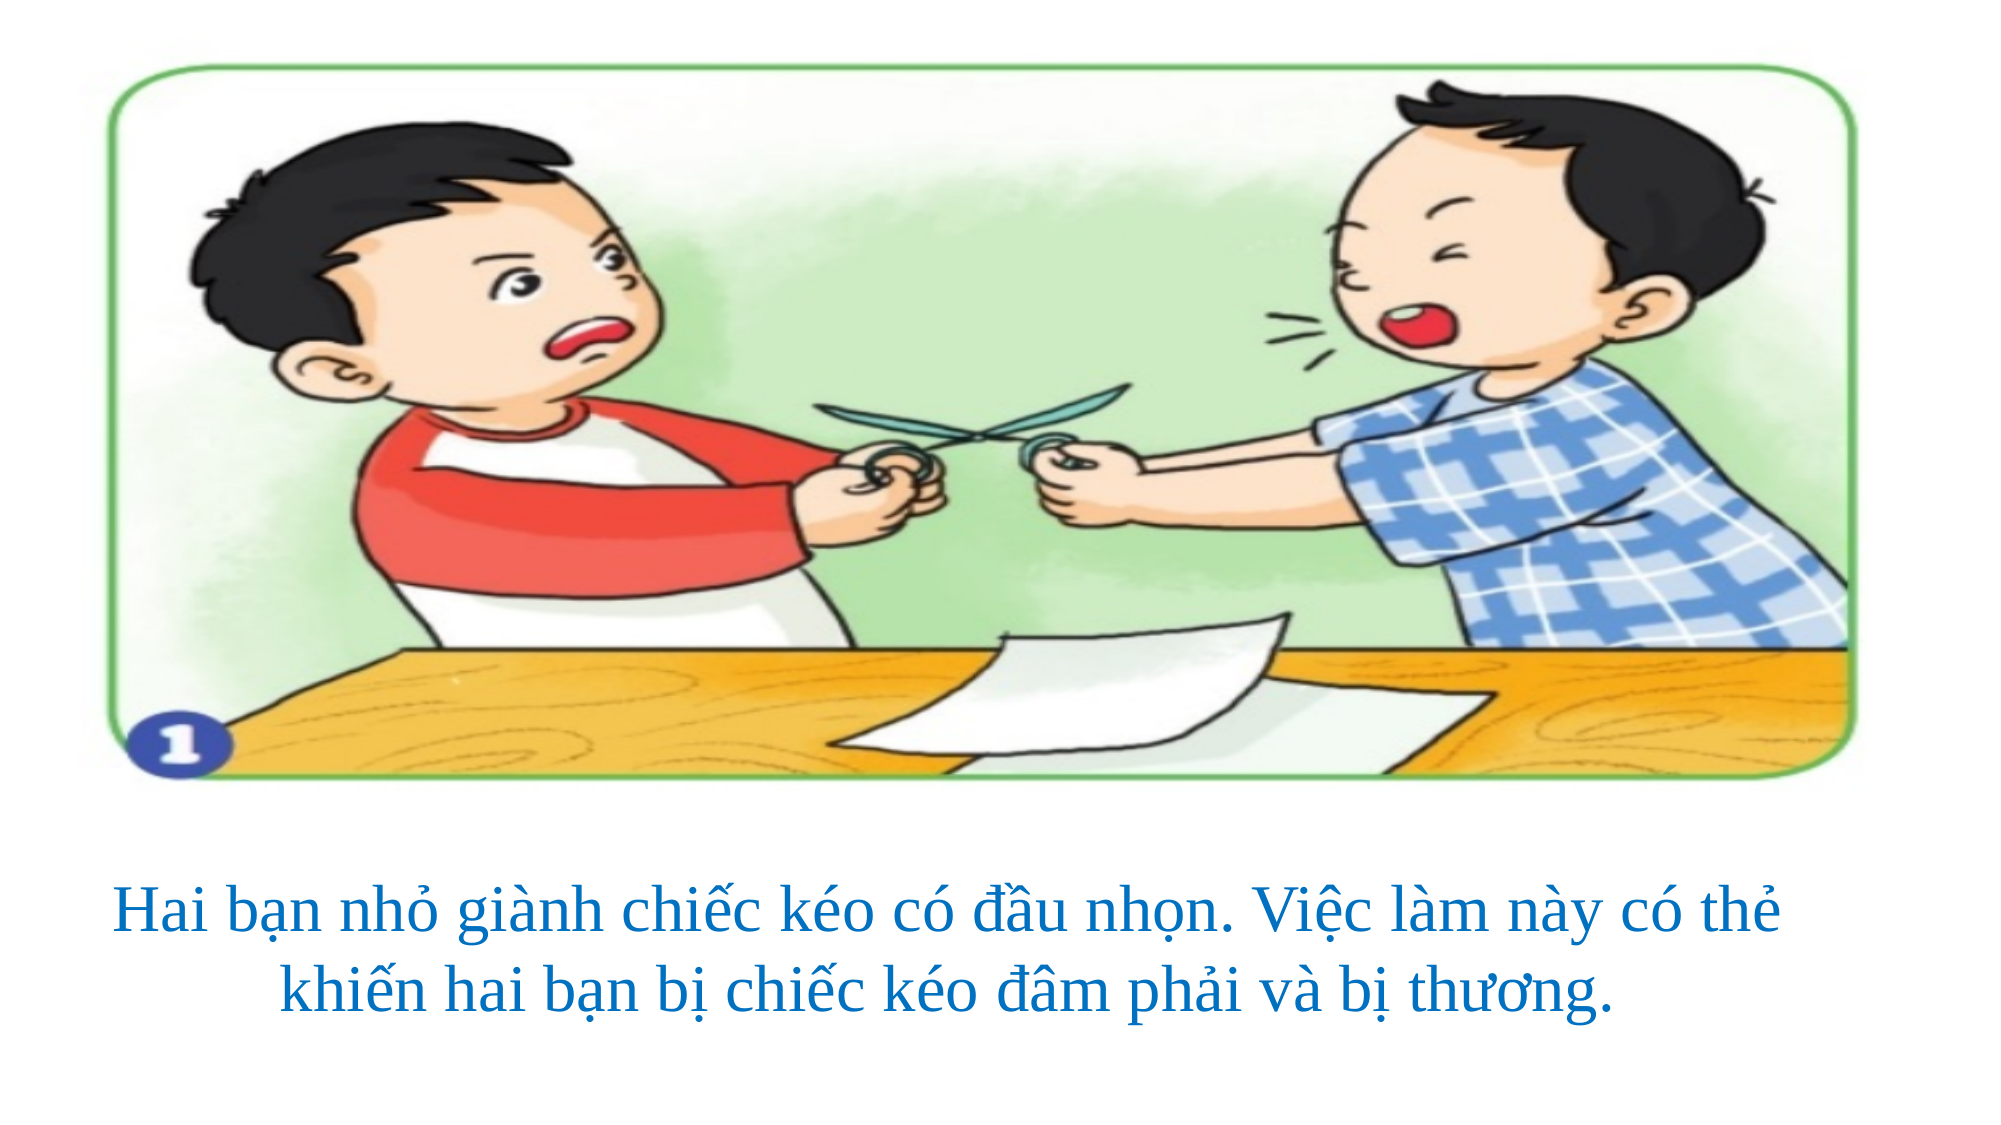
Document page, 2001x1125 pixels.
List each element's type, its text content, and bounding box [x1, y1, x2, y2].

text_box Hai bạn nhỏ giành chiếc kéo có đầu nhọn. Việc làm này có thẻ khiến hai bạn bị chiếc kéo đâm phải và bị thương. [60, 857, 1838, 1032]
picture [23, 28, 1925, 823]
